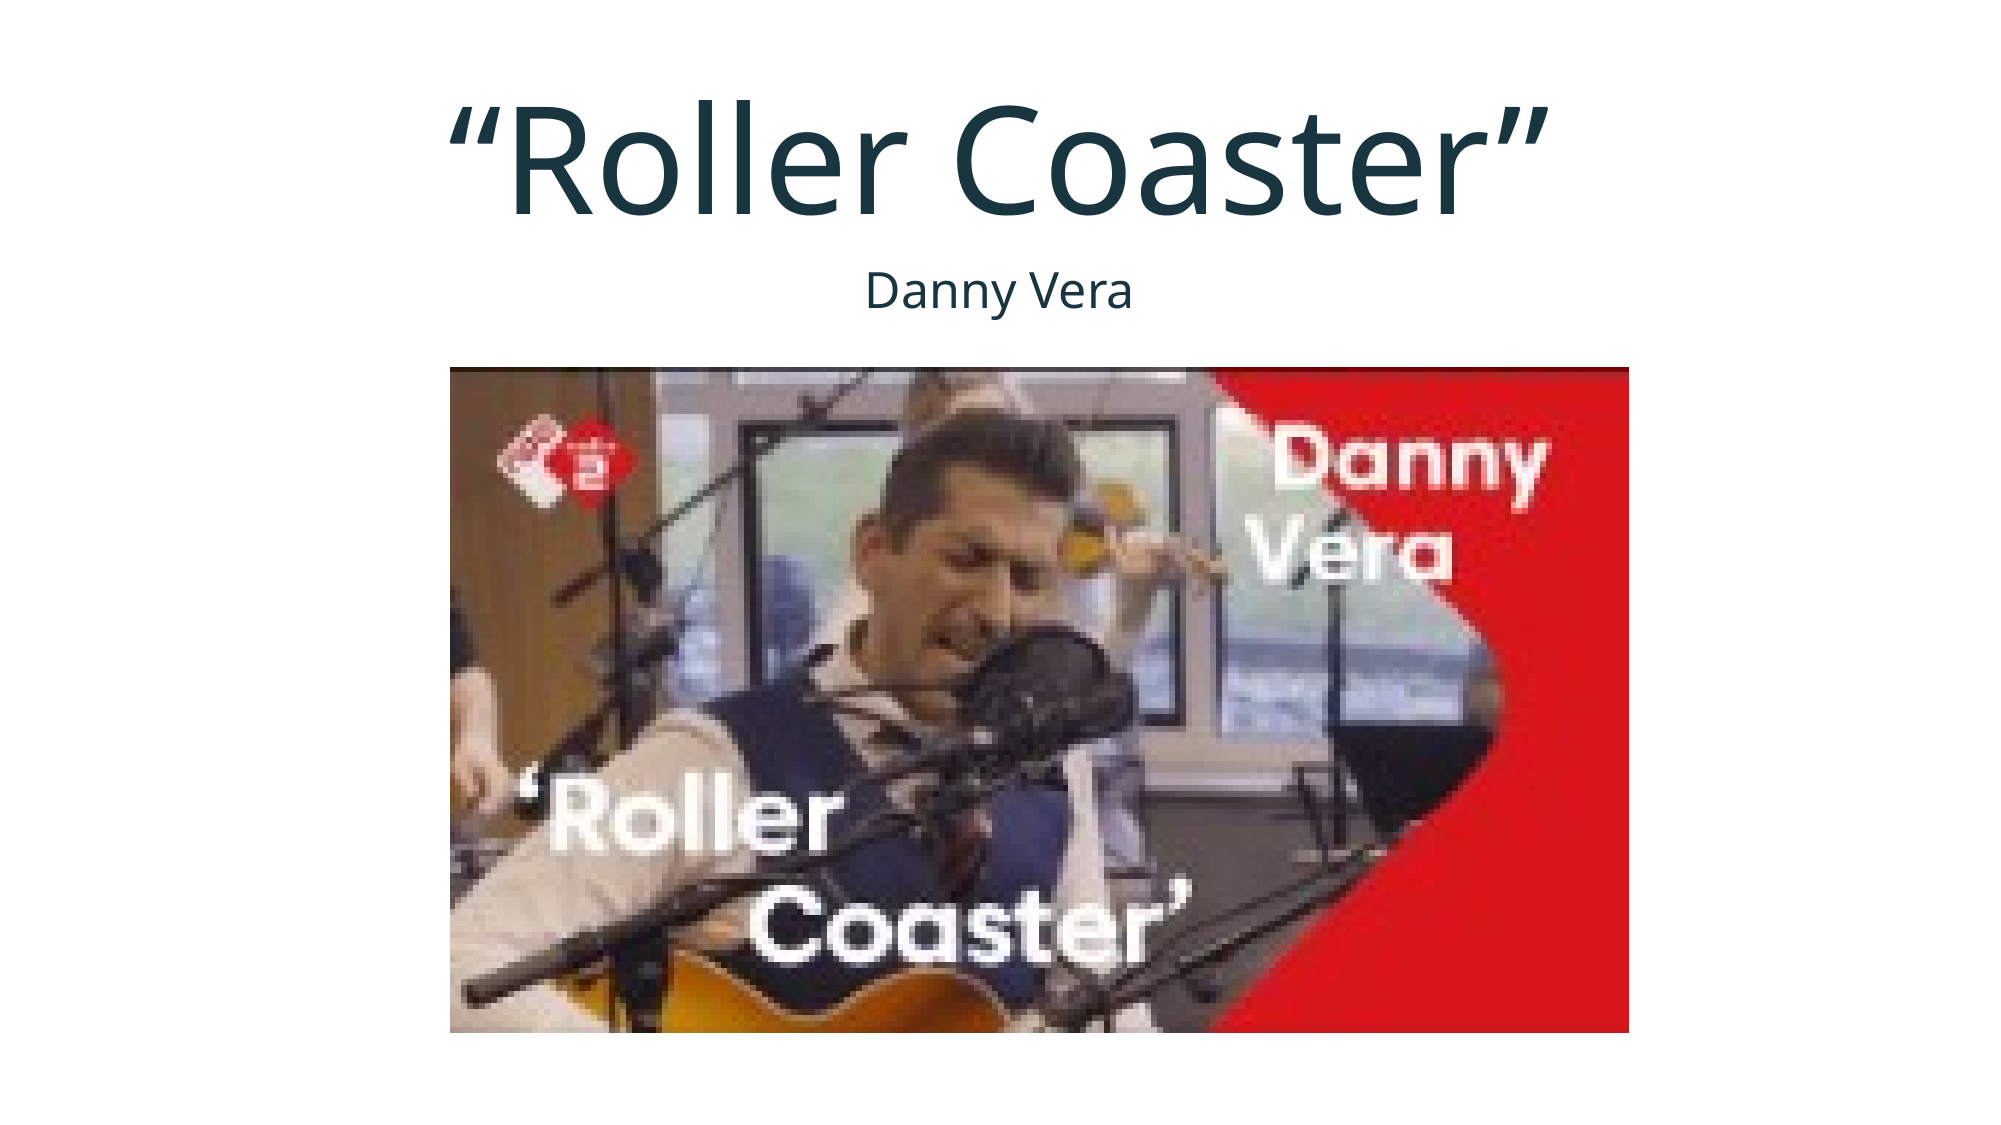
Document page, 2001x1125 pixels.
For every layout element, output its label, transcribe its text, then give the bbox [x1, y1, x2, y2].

text_box “Roller Coaster” [428, 56, 1572, 250]
text_box Danny Vera [428, 250, 1572, 326]
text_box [449, 366, 1630, 1034]
